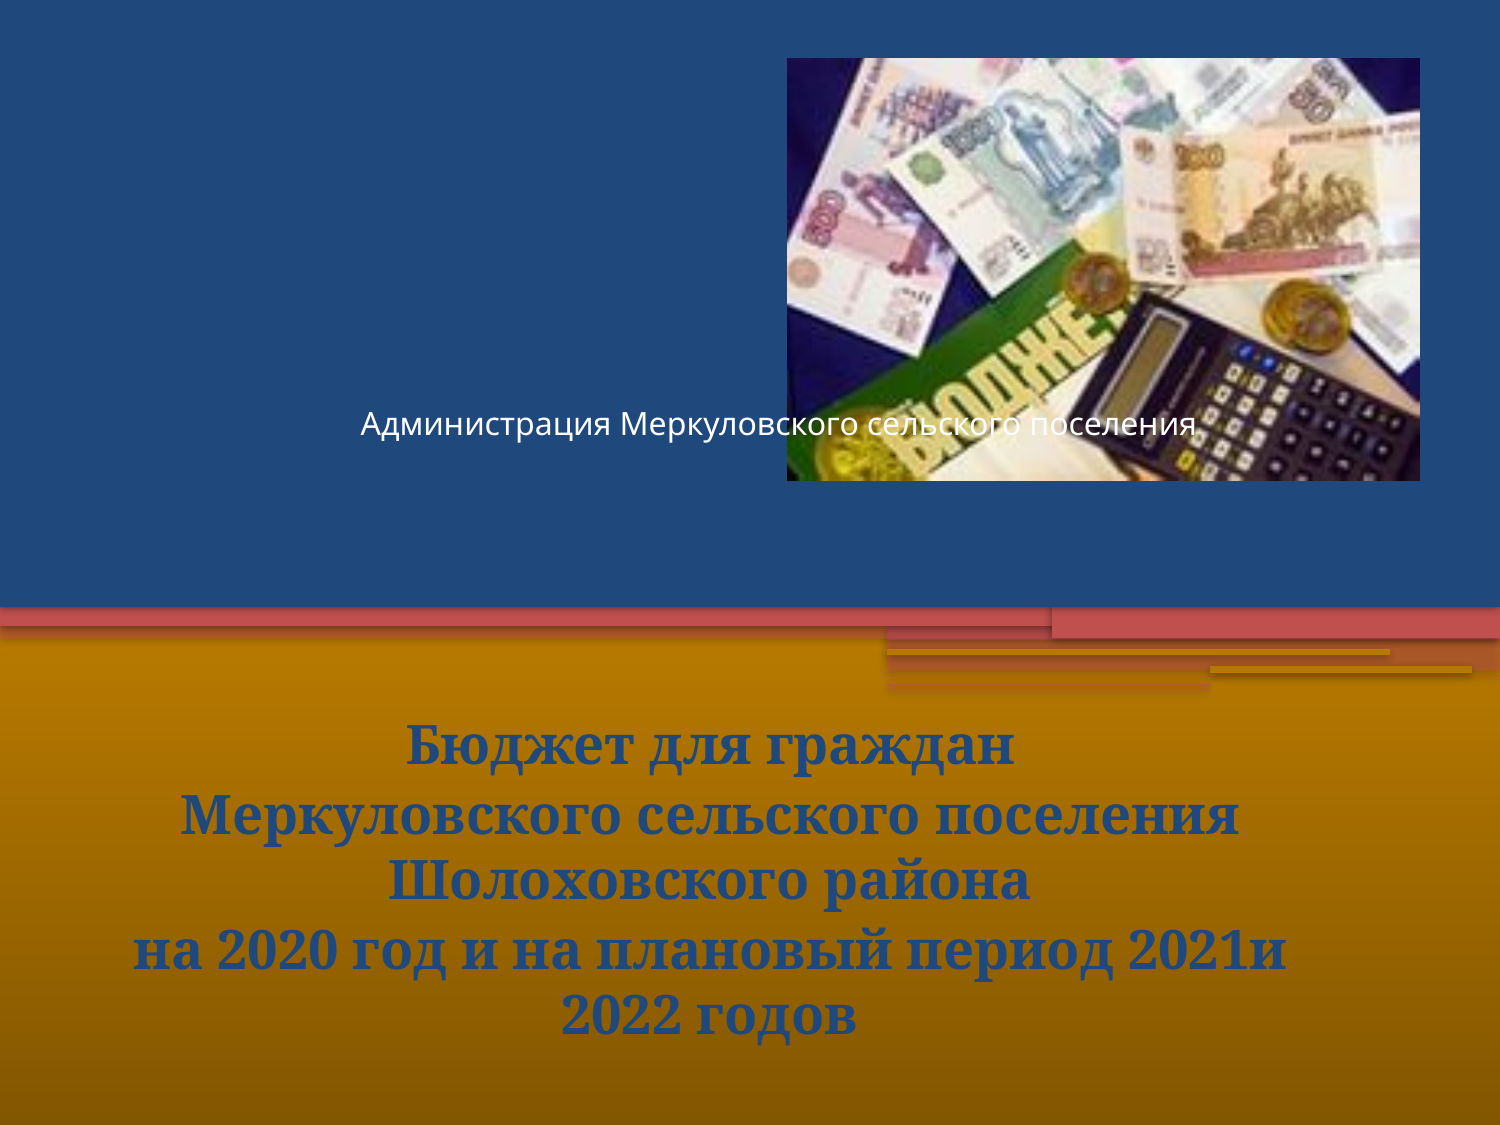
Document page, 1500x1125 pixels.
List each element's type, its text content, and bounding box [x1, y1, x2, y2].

picture [786, 58, 1421, 481]
title Администрация Меркуловского сельского поселения [75, 394, 1463, 636]
subtitle Бюджет для граждан Меркуловского сельского поселения Шолоховского района на 2020 год и на плановый период 2021и 2022 годов [75, 703, 1336, 1055]
